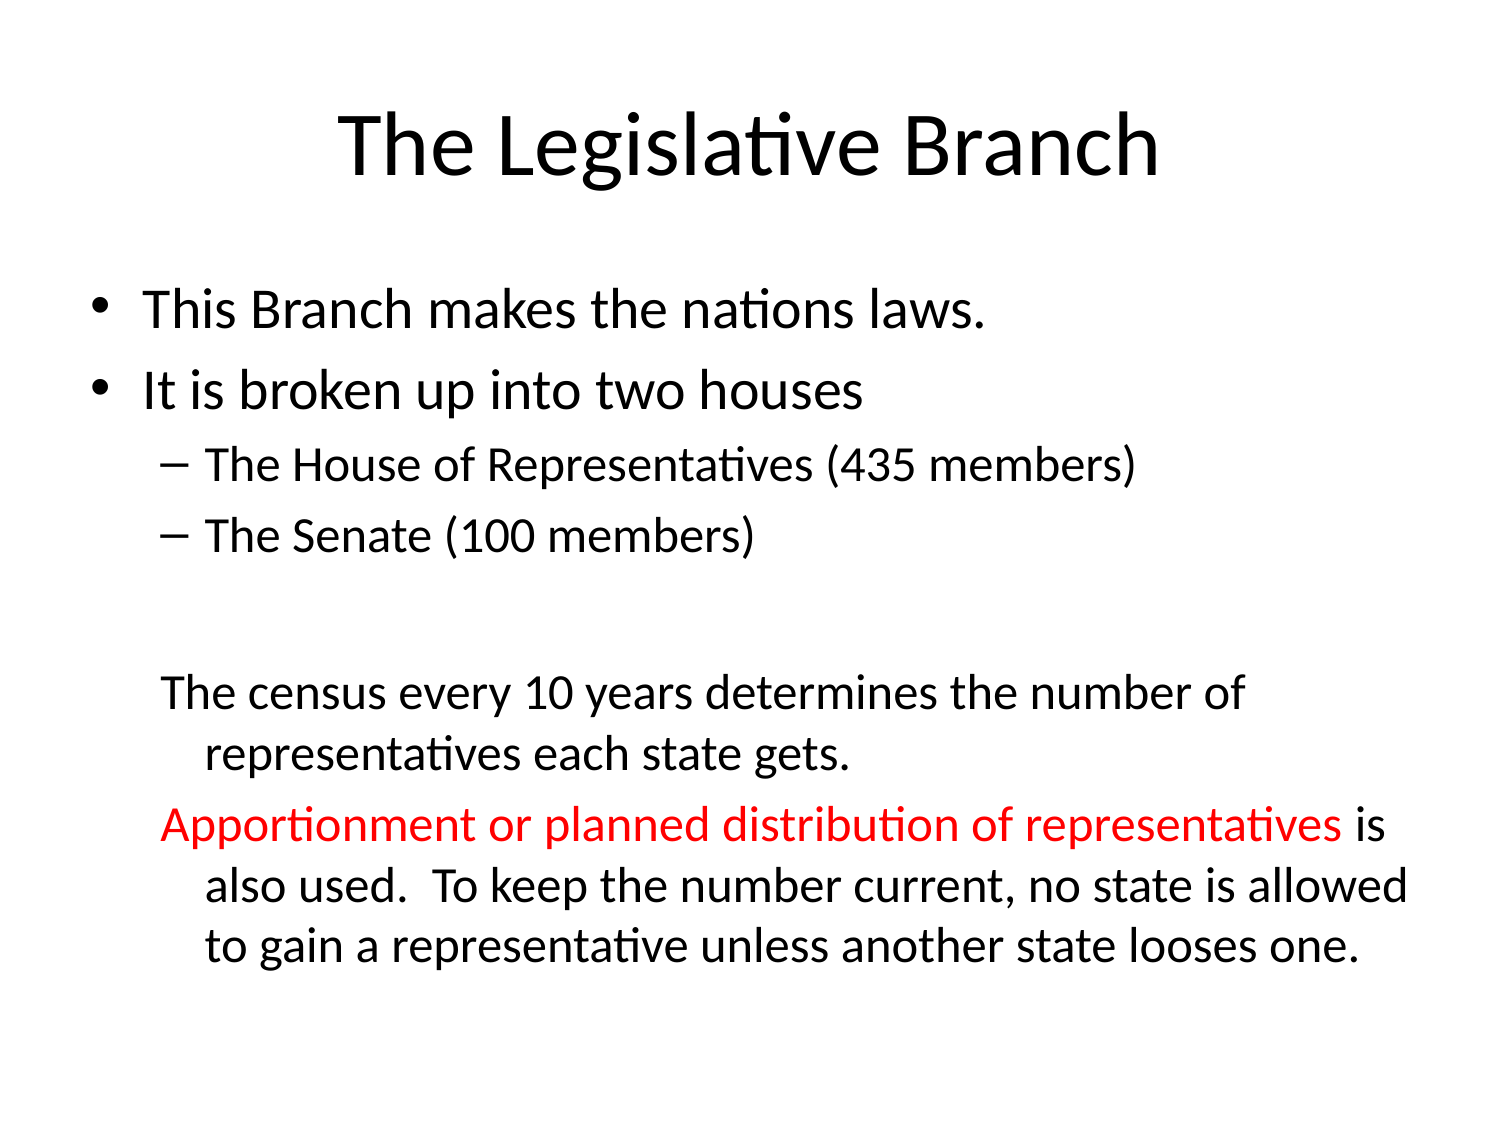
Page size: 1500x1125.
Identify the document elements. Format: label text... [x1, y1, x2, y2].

list This Branch makes the nations laws. It is broken up into two houses The House of Representatives (435 members) The Senate (100 members) The census every 10 years determines the number of representatives each state gets. Apportionment or planned distribution of representatives is also used. To keep the number current, no state is allowed to gain a representative unless another state looses one. [75, 262, 1425, 1005]
title The Legislative Branch [75, 45, 1425, 233]
